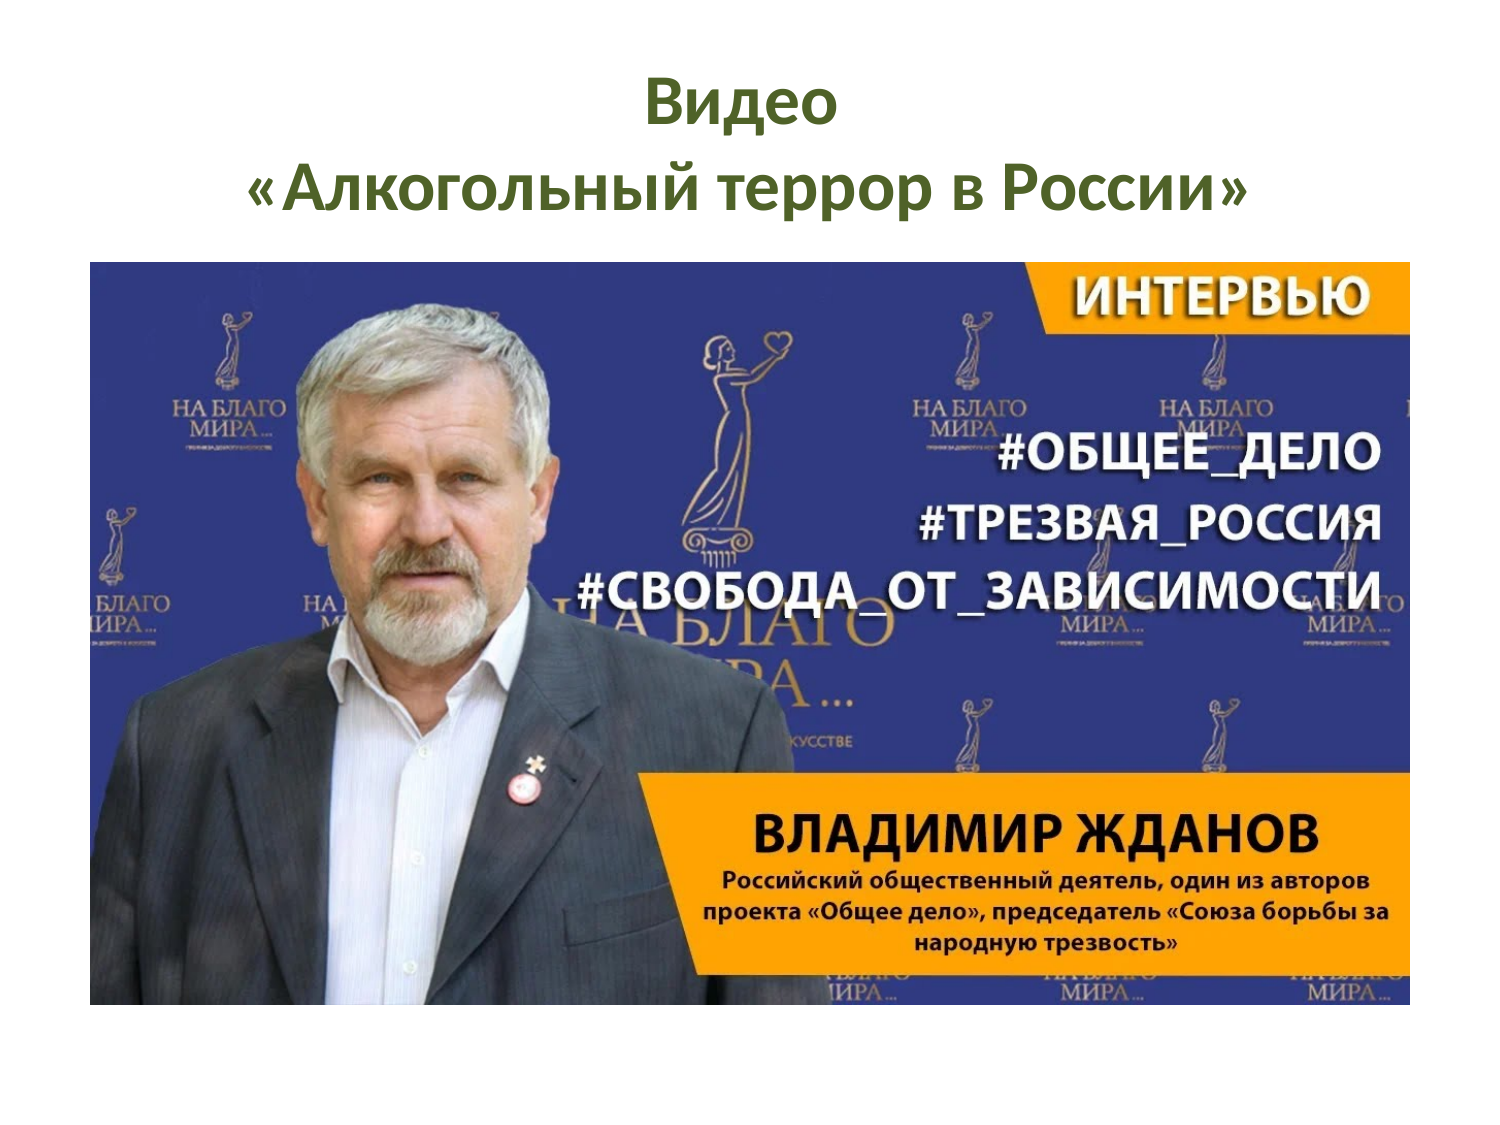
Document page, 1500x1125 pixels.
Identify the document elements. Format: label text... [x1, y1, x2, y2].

title Видео «Алкогольный террор в России» [75, 45, 1425, 233]
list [89, 262, 1411, 1006]
